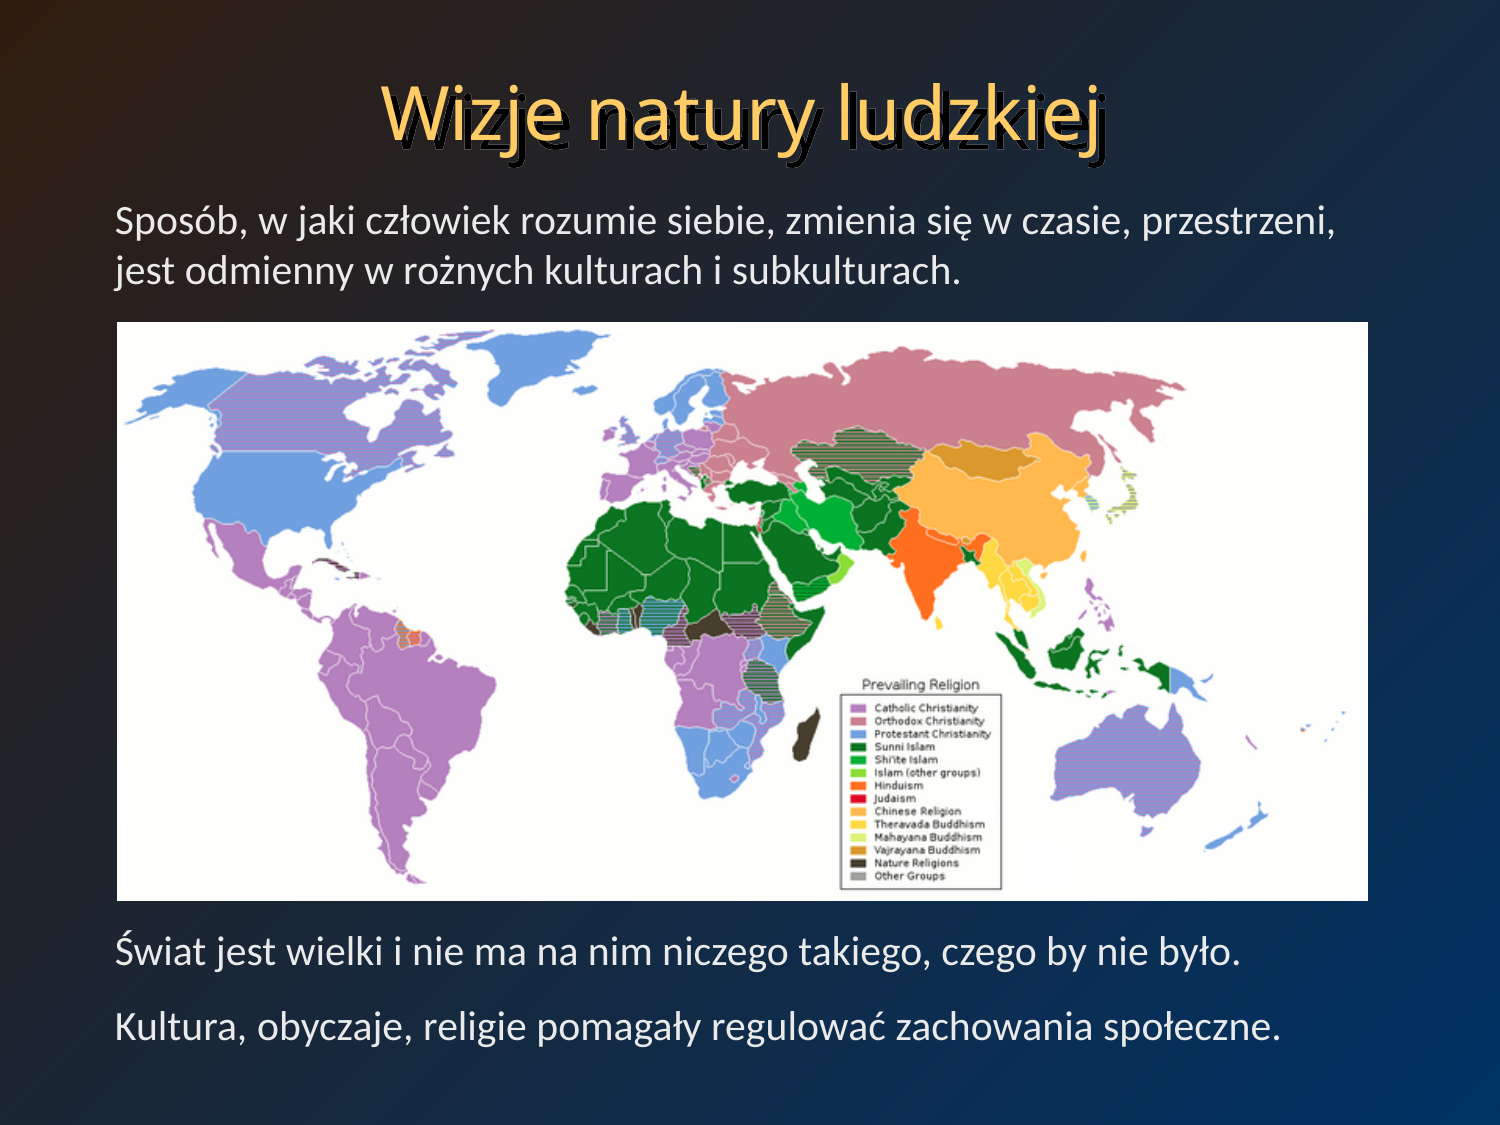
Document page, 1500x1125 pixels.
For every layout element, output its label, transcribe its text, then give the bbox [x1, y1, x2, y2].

title Wizje natury ludzkiej [112, 54, 1391, 168]
picture [116, 322, 1368, 901]
text_box Świat jest wielki i nie ma na nim niczego takiego, czego by nie było. Kultura, obyczaje, religie pomagały regulować zachowania społeczne. [100, 916, 1432, 1060]
text_box Sposób, w jaki człowiek rozumie siebie, zmienia się w czasie, przestrzeni, jest odmienny w rożnych kulturach i subkulturach. [100, 185, 1448, 379]
